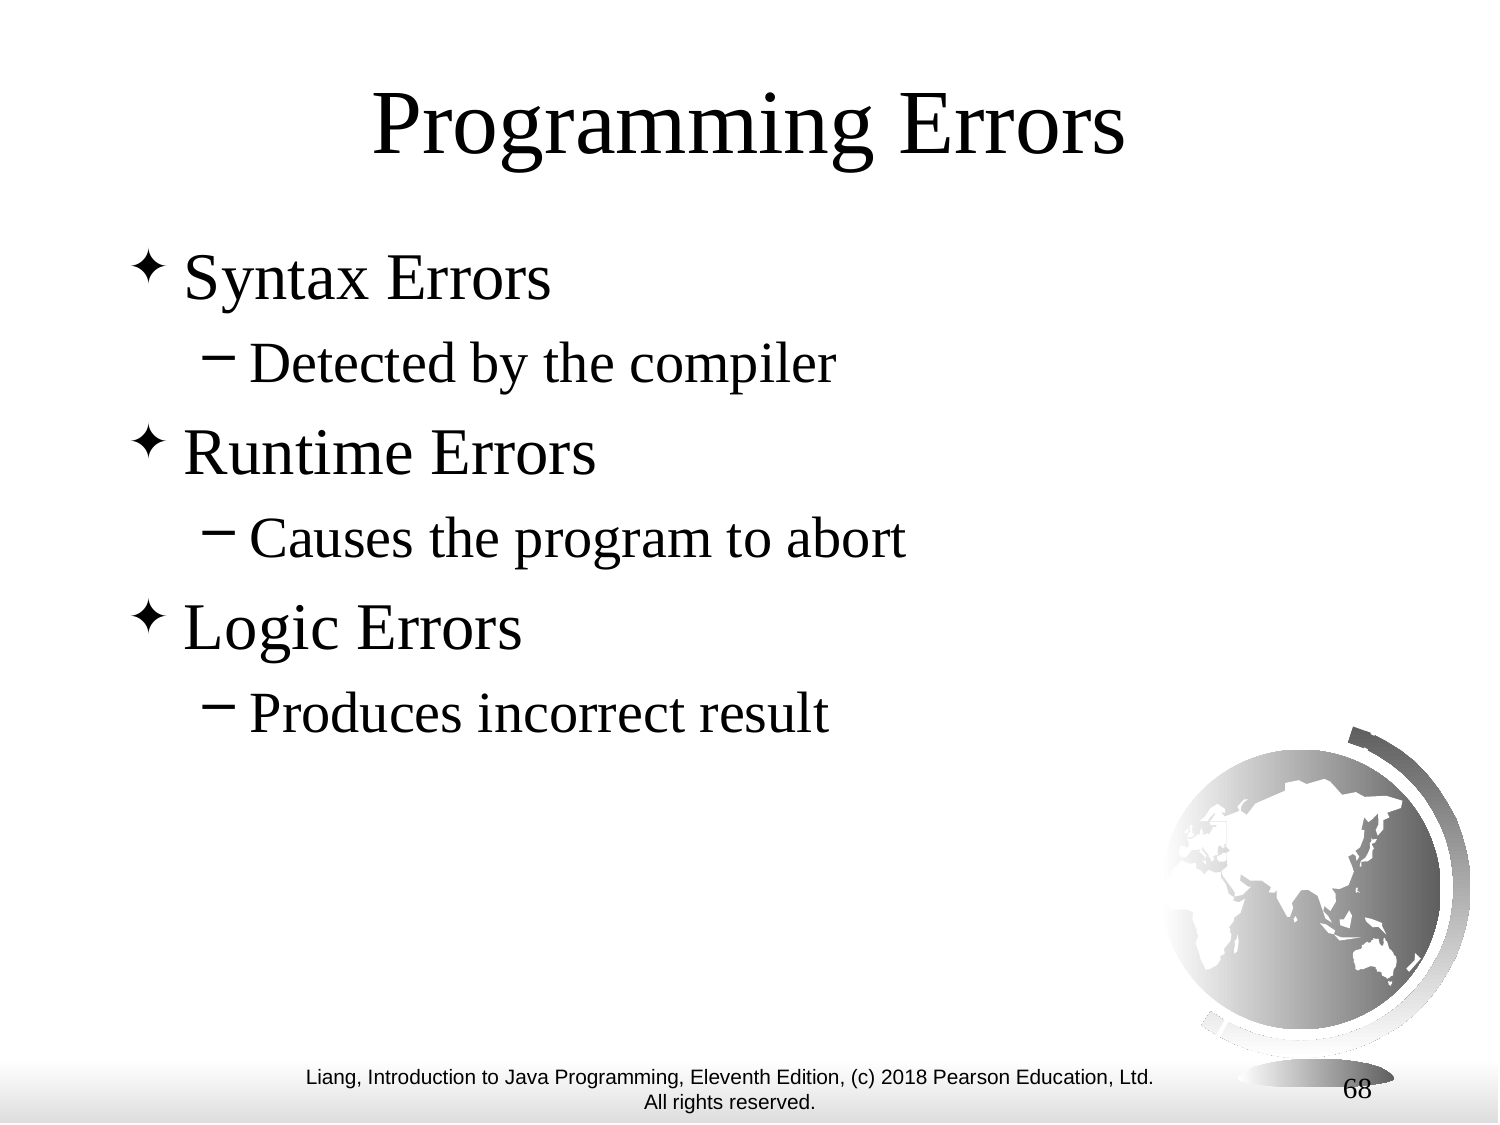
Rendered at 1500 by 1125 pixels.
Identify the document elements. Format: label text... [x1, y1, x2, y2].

list Syntax Errors Detected by the compiler Runtime Errors Causes the program to abort Logic Errors Produces incorrect result [112, 224, 1375, 900]
title Programming Errors [112, 0, 1388, 235]
slide_number 68 [1074, 1049, 1388, 1125]
